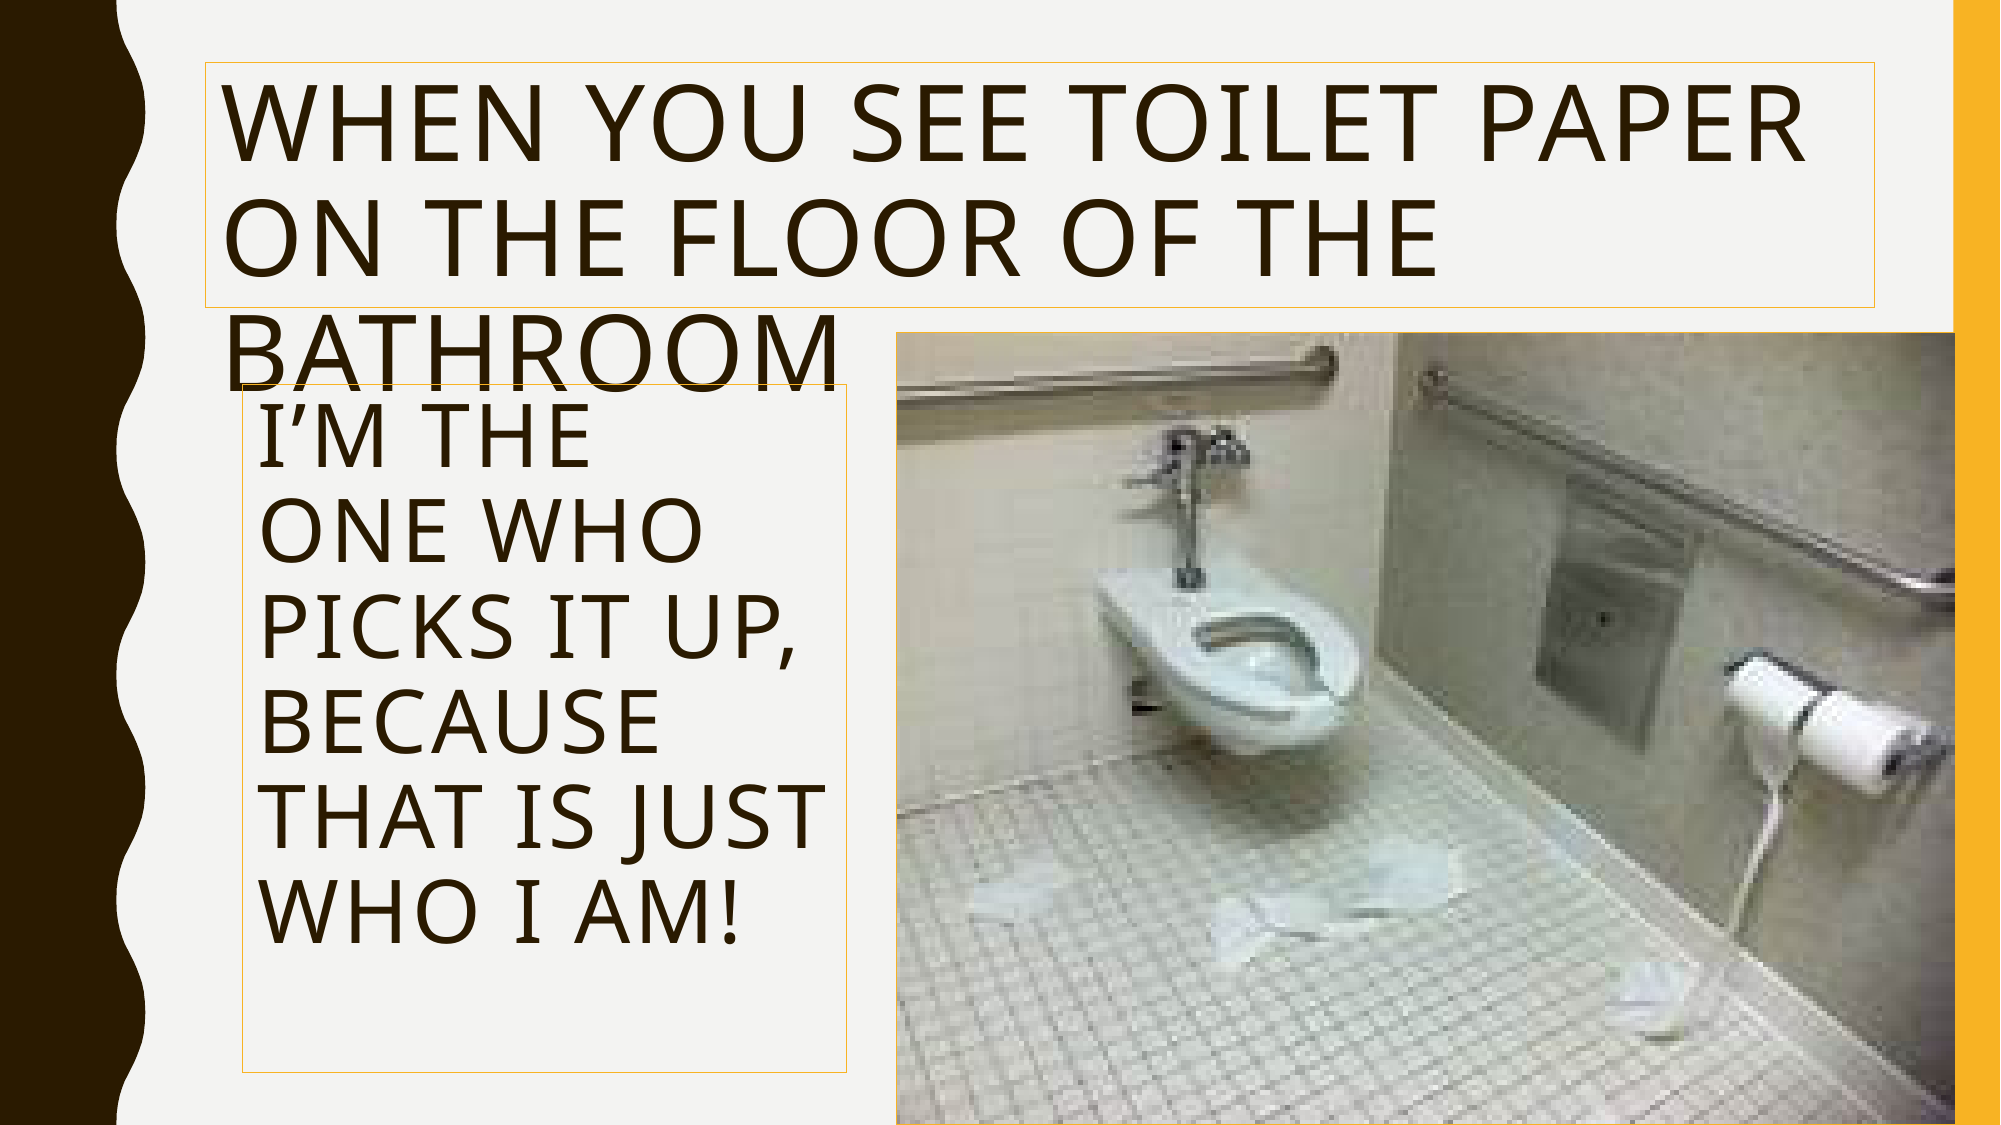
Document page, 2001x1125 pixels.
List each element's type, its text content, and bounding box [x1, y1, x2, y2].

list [896, 332, 1956, 1125]
title When you see toilet paper on the floor of the Bathroom [205, 62, 1875, 308]
text_box I’m the ONE who picks it up, because that is just who I am! [242, 384, 847, 1073]
